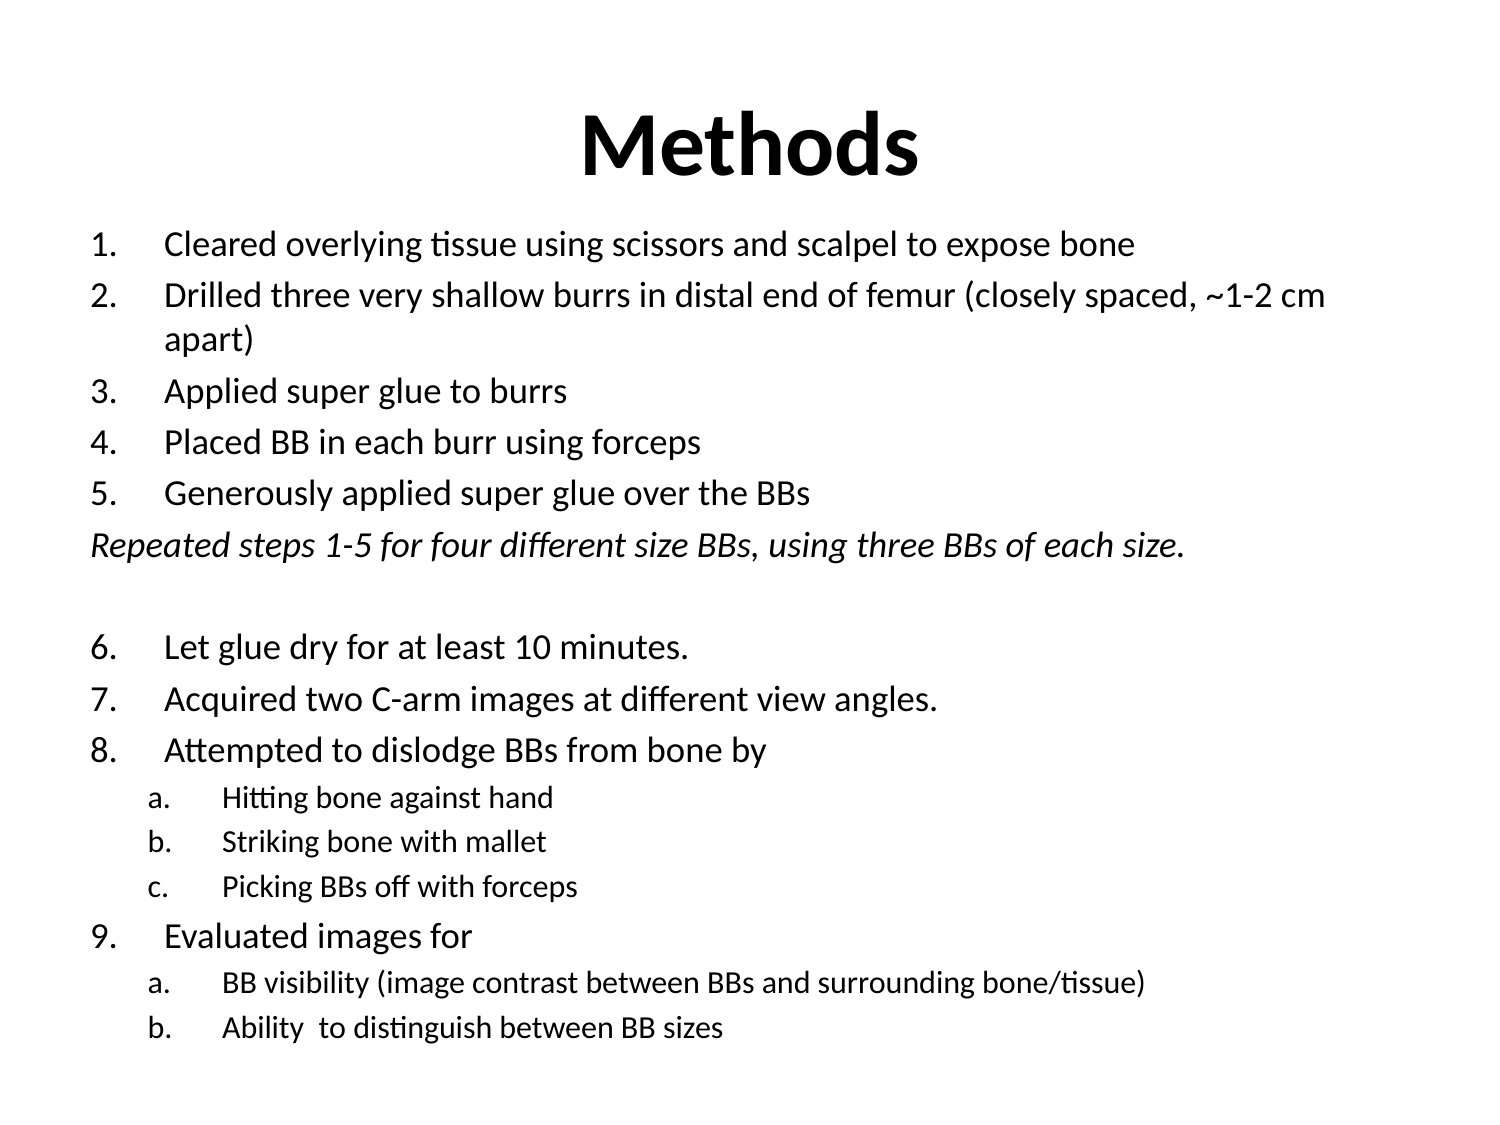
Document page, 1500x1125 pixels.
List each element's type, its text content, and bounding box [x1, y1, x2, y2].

list Cleared overlying tissue using scissors and scalpel to expose bone Drilled three very shallow burrs in distal end of femur (closely spaced, ~1-2 cm apart) Applied super glue to burrs Placed BB in each burr using forceps Generously applied super glue over the BBs Repeated steps 1-5 for four different size BBs, using three BBs of each size. Let glue dry for at least 10 minutes. Acquired two C-arm images at different view angles. Attempted to dislodge BBs from bone by Hitting bone against hand Striking bone with mallet Picking BBs off with forceps Evaluated images for BB visibility (image contrast between BBs and surrounding bone/tissue) Ability to distinguish between BB sizes [75, 212, 1425, 1063]
title Methods [75, 45, 1425, 212]
